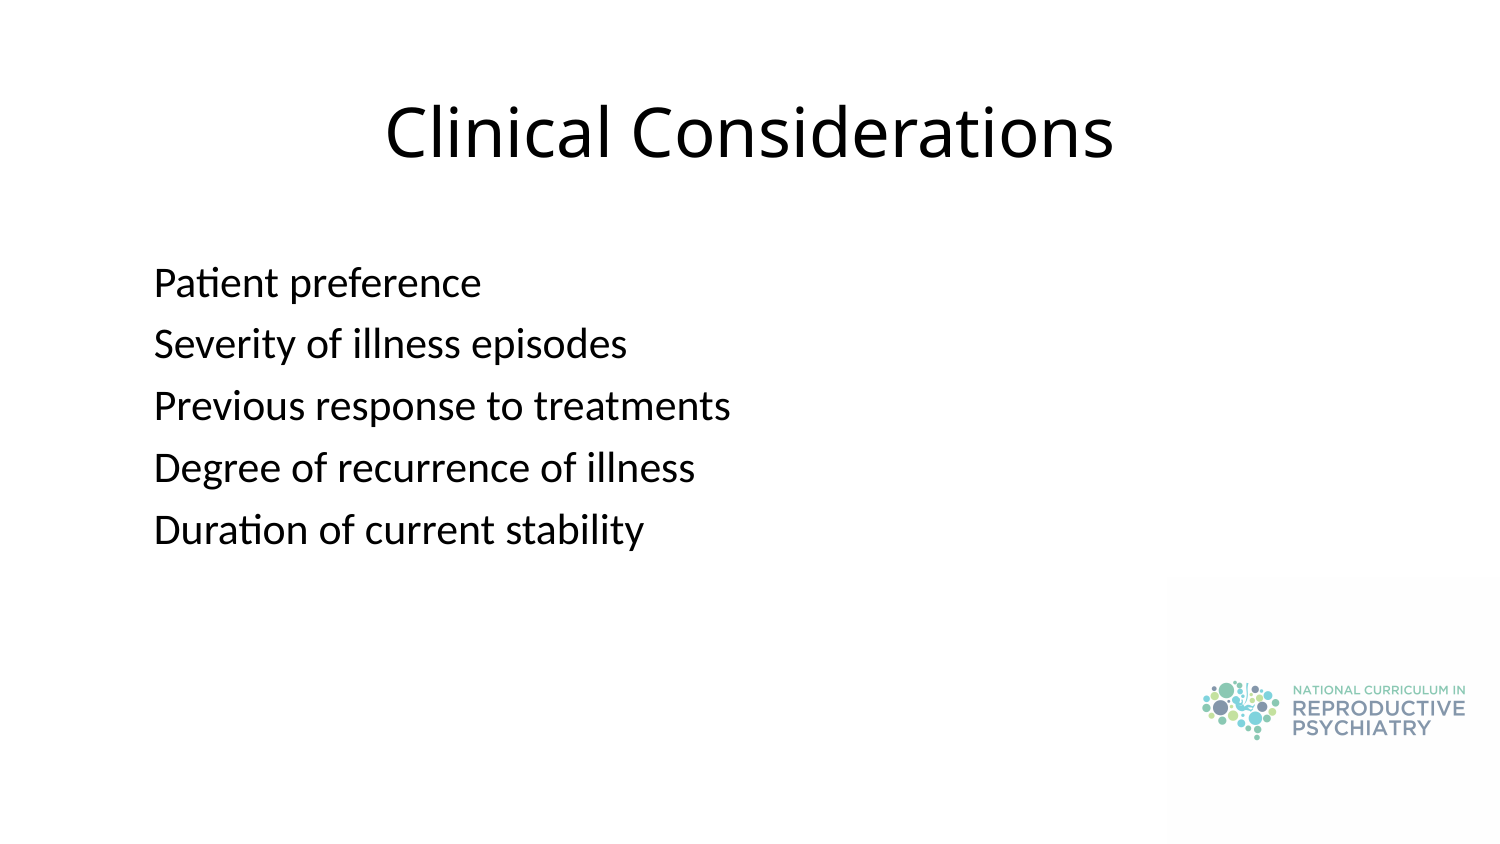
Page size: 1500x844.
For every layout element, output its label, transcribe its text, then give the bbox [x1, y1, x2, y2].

title Clinical Considerations [63, 75, 1437, 188]
picture [1167, 577, 1500, 844]
list Patient preference Severity of illness episodes Previous response to treatments Degree of recurrence of illness Duration of current stability [63, 244, 1437, 750]
